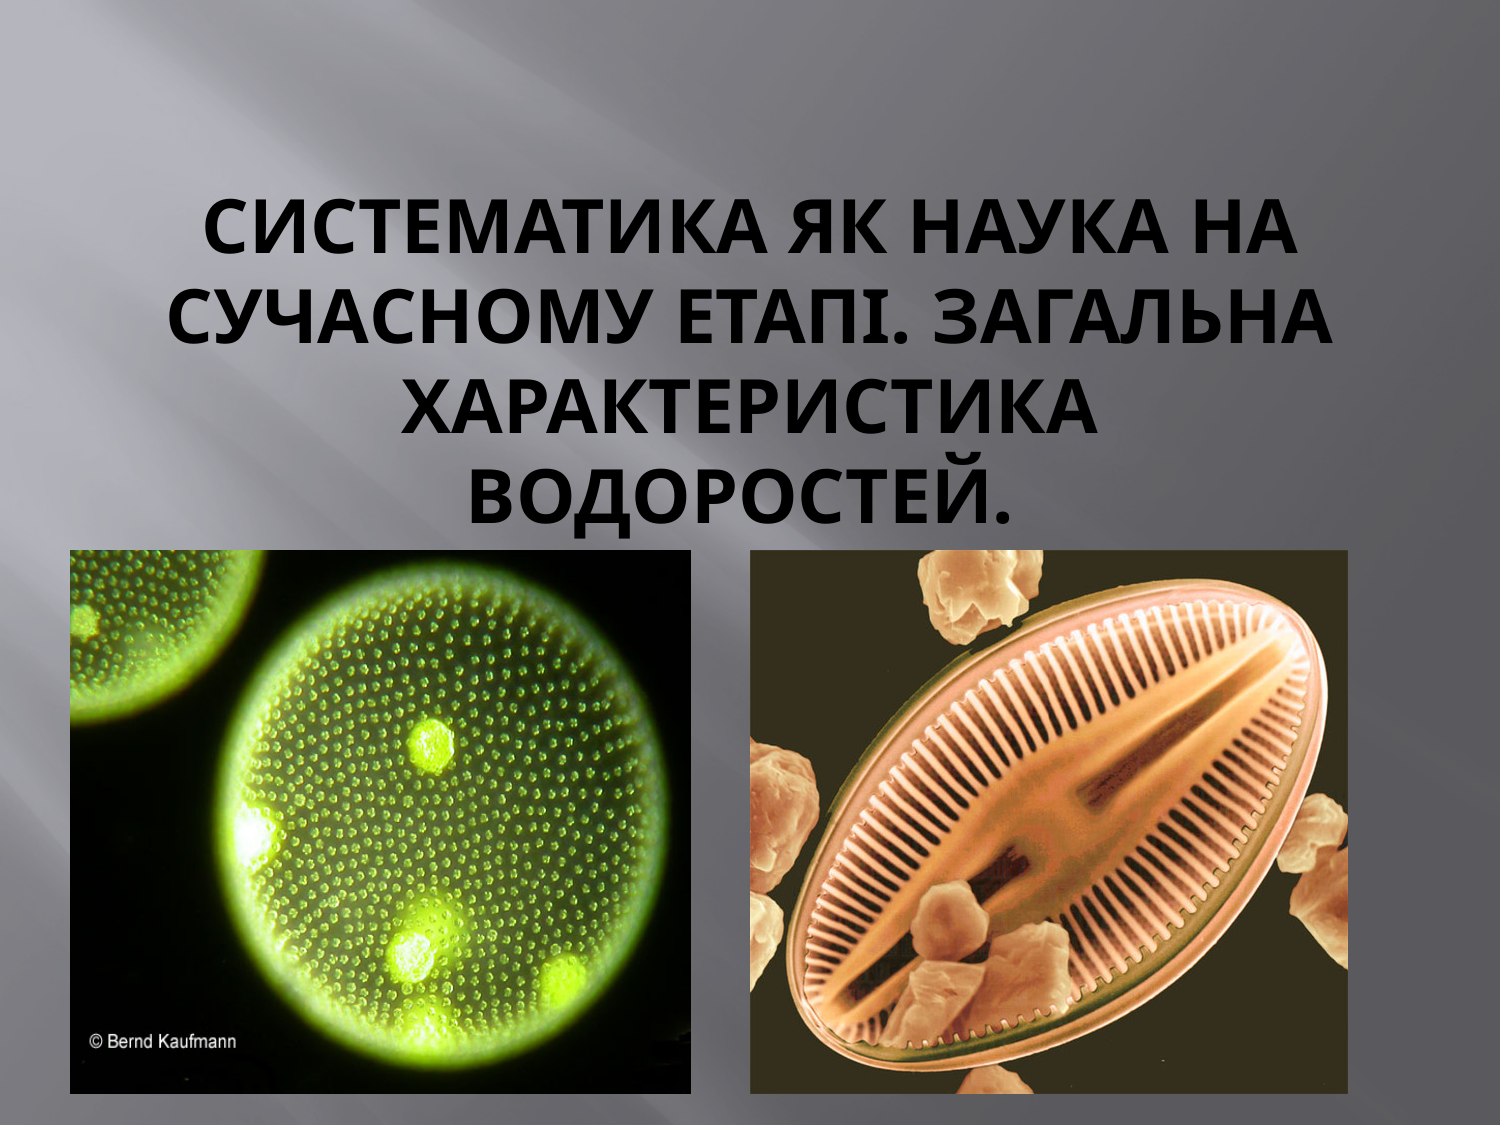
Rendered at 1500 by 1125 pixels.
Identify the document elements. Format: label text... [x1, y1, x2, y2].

picture [70, 550, 691, 1094]
title Систематика як наука на сучасному етапі. Загальна характеристика водоростей. [112, 117, 1388, 539]
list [749, 550, 1348, 1094]
